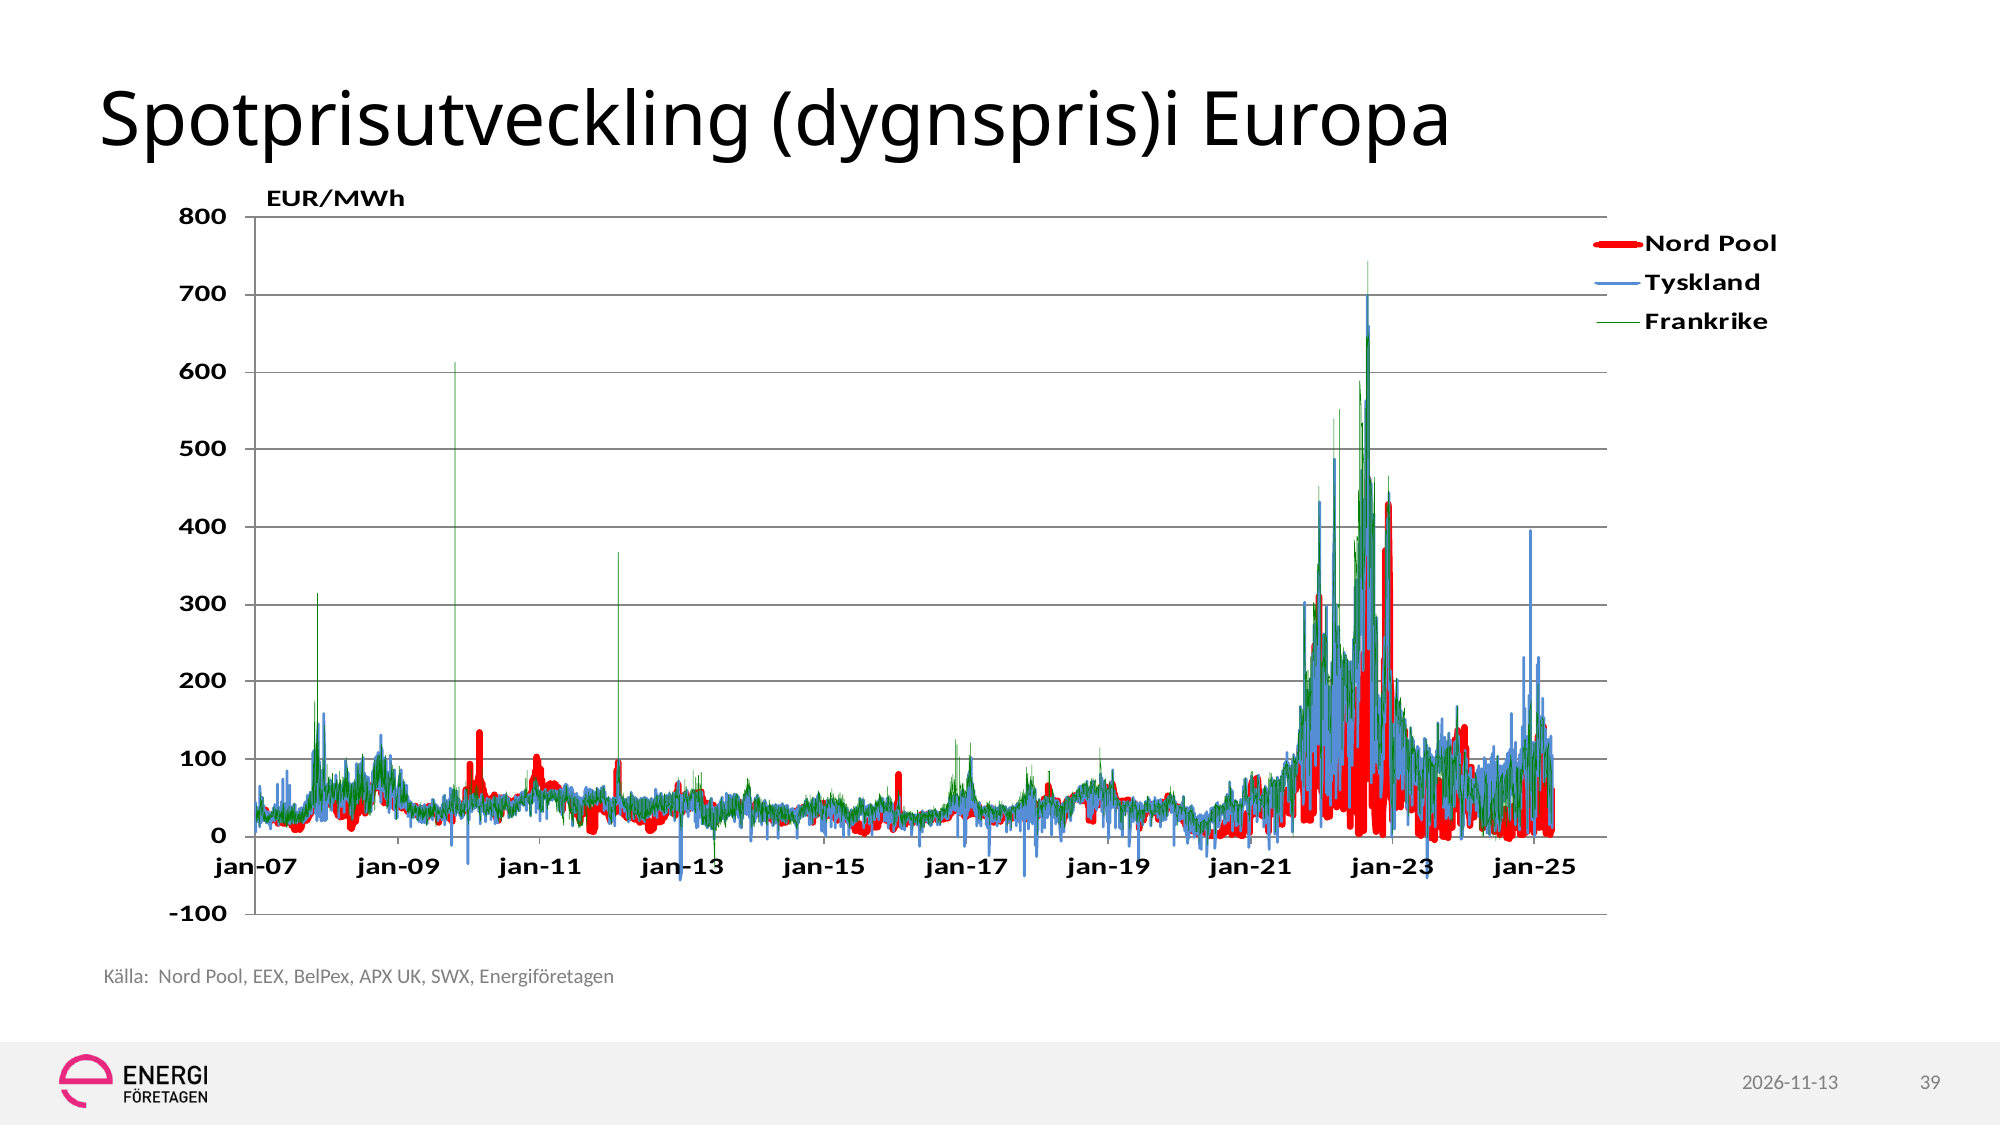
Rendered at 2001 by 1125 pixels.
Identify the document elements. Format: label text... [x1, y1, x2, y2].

picture [59, 1054, 207, 1108]
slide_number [1742, 1068, 1854, 1099]
title Spotprisutveckling (dygnspris)i Europa [99, 30, 1900, 161]
picture [141, 163, 1820, 992]
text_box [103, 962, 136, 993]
slide_number 39 [1882, 1068, 1941, 1099]
